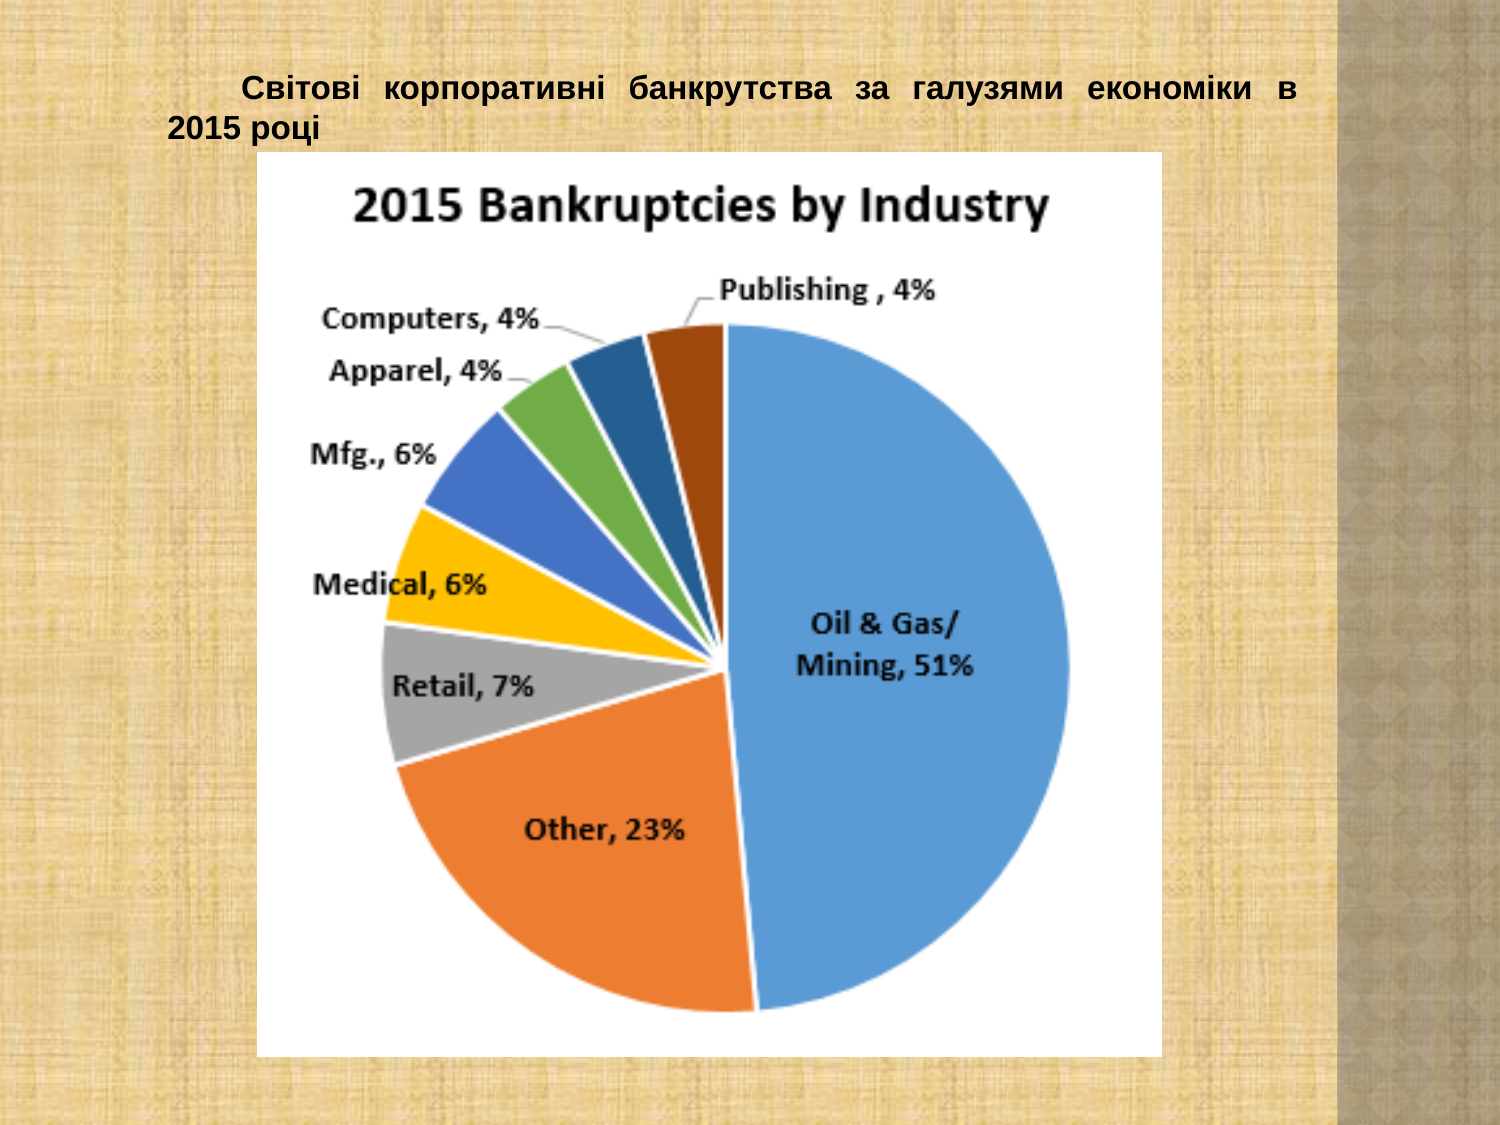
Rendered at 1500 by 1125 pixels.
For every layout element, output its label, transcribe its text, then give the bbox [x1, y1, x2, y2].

picture [0, 0, 1500, 1125]
text_box Світові корпоративні банкрутства за галузями економіки в 2015 році [152, 59, 1313, 154]
